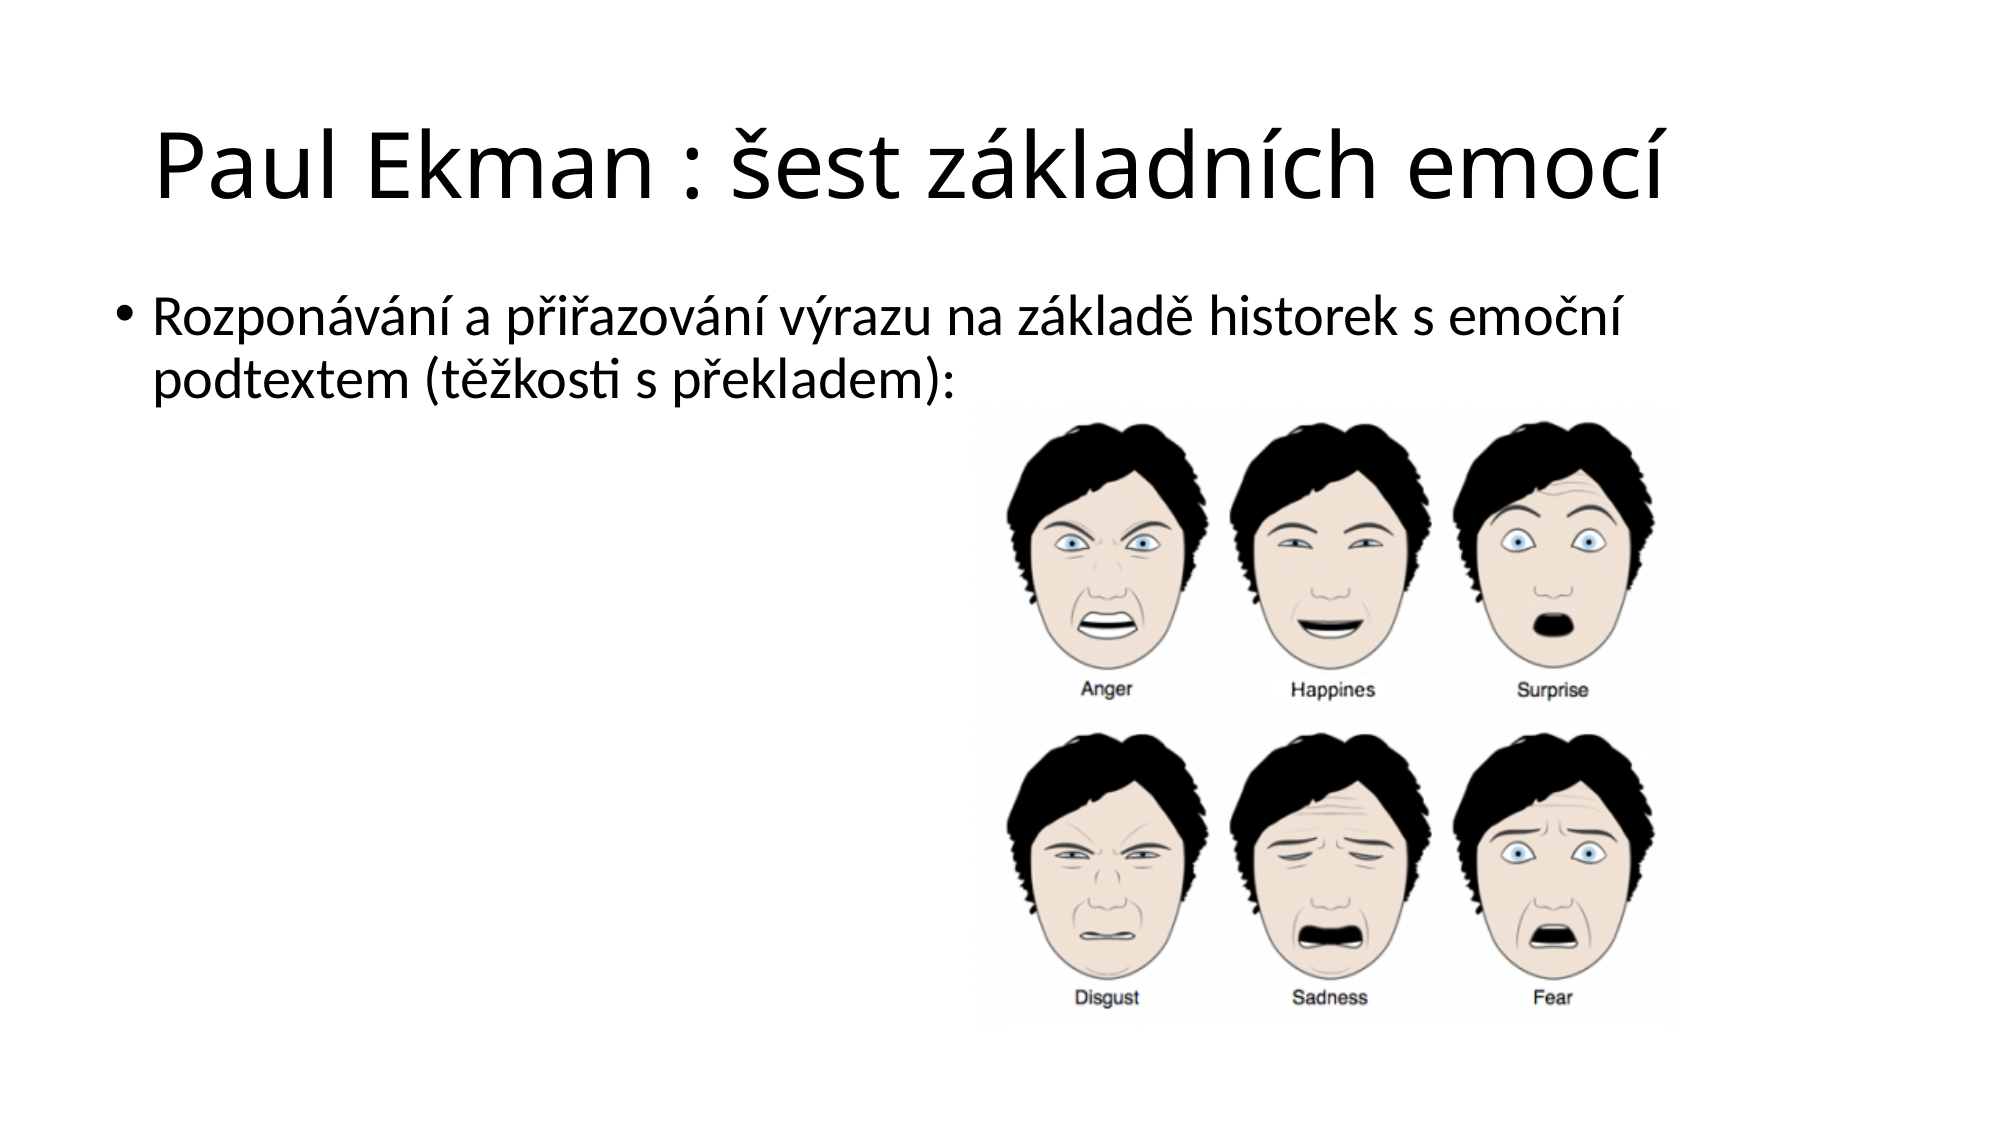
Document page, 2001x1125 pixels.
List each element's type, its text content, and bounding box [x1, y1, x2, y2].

title Paul Ekman : šest základních emocí [137, 59, 1863, 277]
list Rozponávání a přiřazování výrazu na základě historek s emoční podtextem (těžkosti s překladem): [99, 277, 1889, 1125]
picture [975, 407, 1679, 1026]
